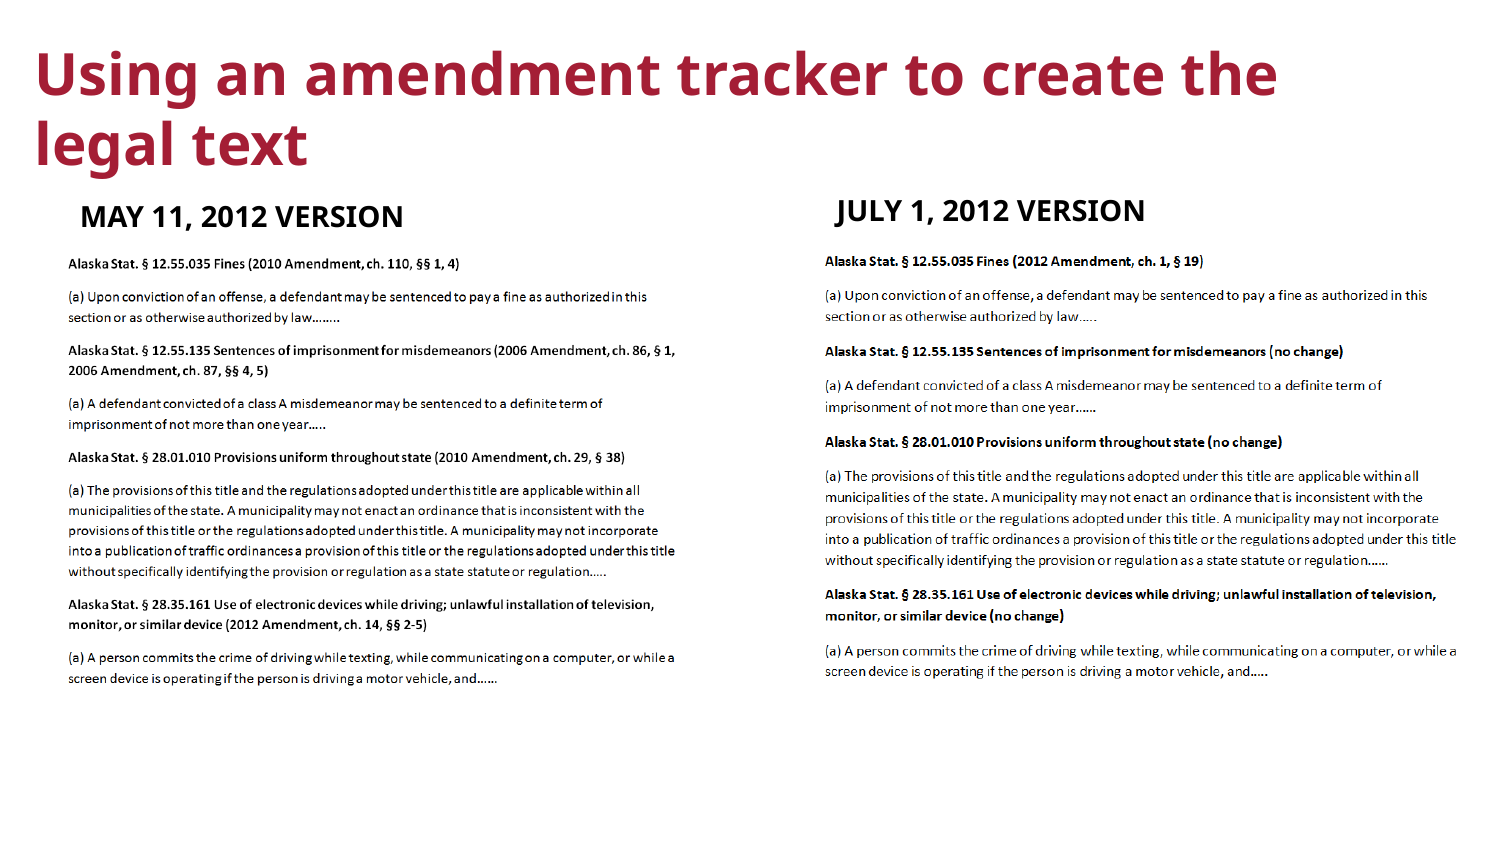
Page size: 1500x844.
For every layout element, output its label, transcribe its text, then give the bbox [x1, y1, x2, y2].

text_box MAY 11, 2012 VERSION [65, 191, 420, 242]
title Using an amendment tracker to create the legal text [19, 21, 1394, 116]
picture [66, 254, 679, 688]
text_box JULY 1, 2012 VERSION [821, 184, 1162, 235]
picture [821, 251, 1461, 684]
